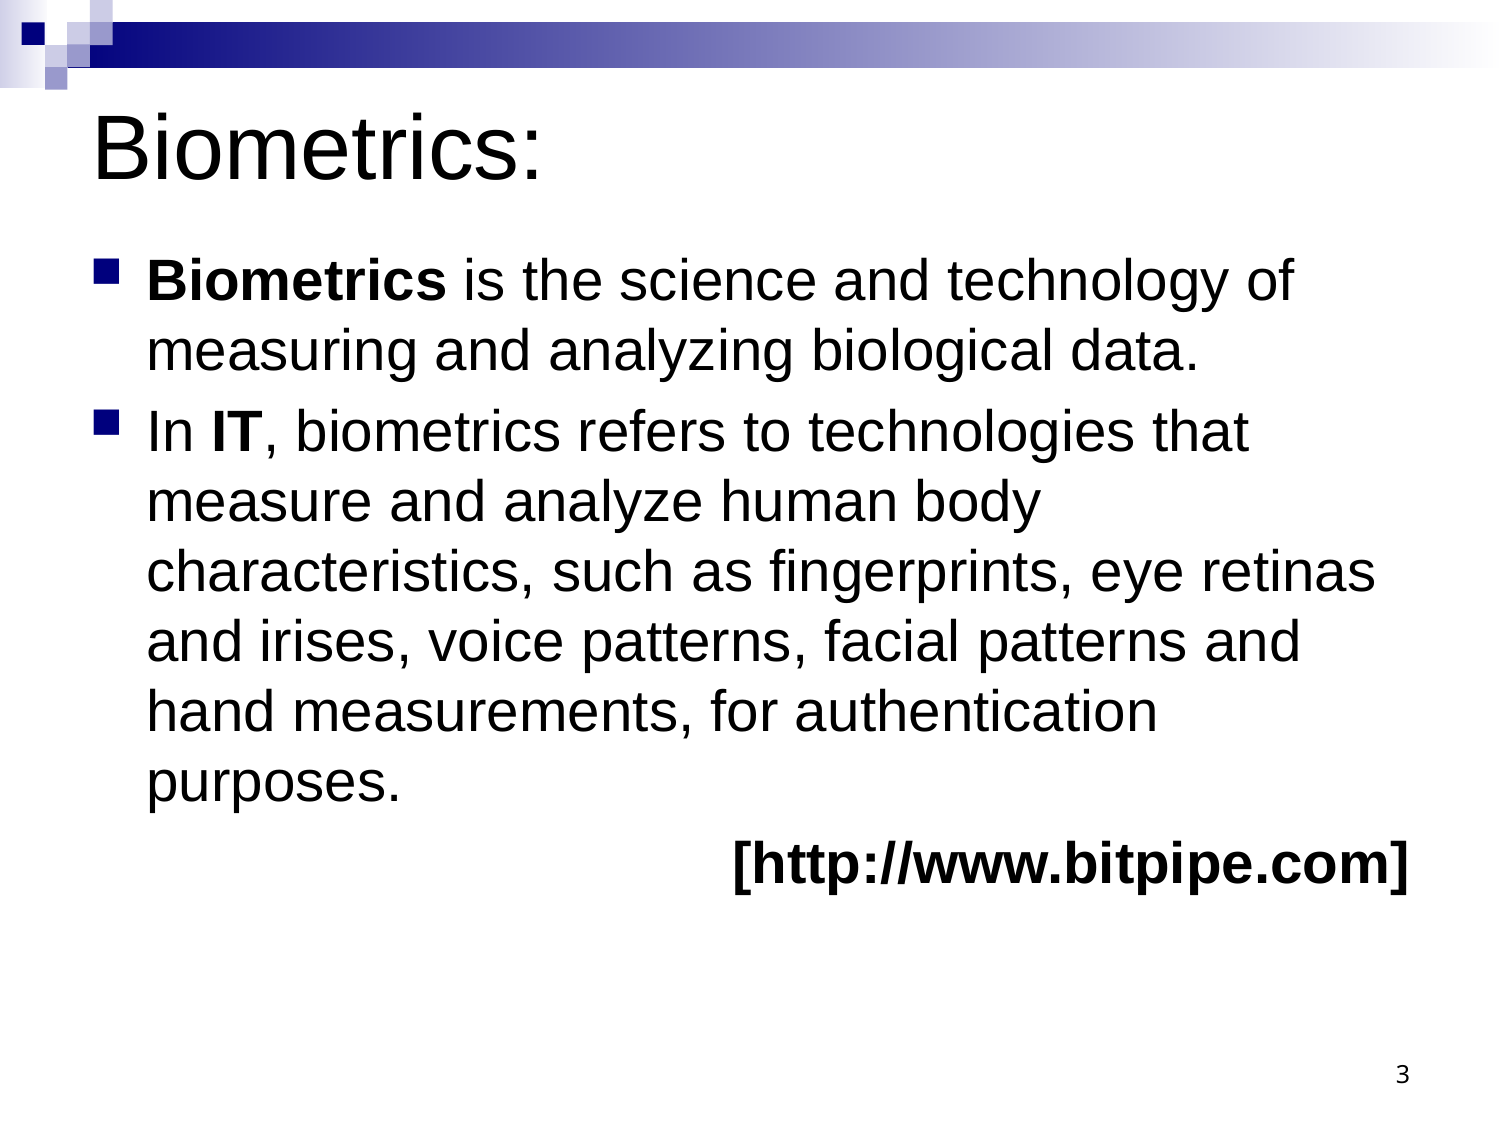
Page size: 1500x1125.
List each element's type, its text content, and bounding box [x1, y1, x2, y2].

list Biometrics is the science and technology of measuring and analyzing biological data. In IT, biometrics refers to technologies that measure and analyze human body characteristics, such as fingerprints, eye retinas and irises, voice patterns, facial patterns and hand measurements, for authentication purposes. [http://www.bitpipe.com] [74, 234, 1426, 963]
slide_number 3 [1074, 1024, 1426, 1101]
title Biometrics: [76, 77, 1428, 209]
